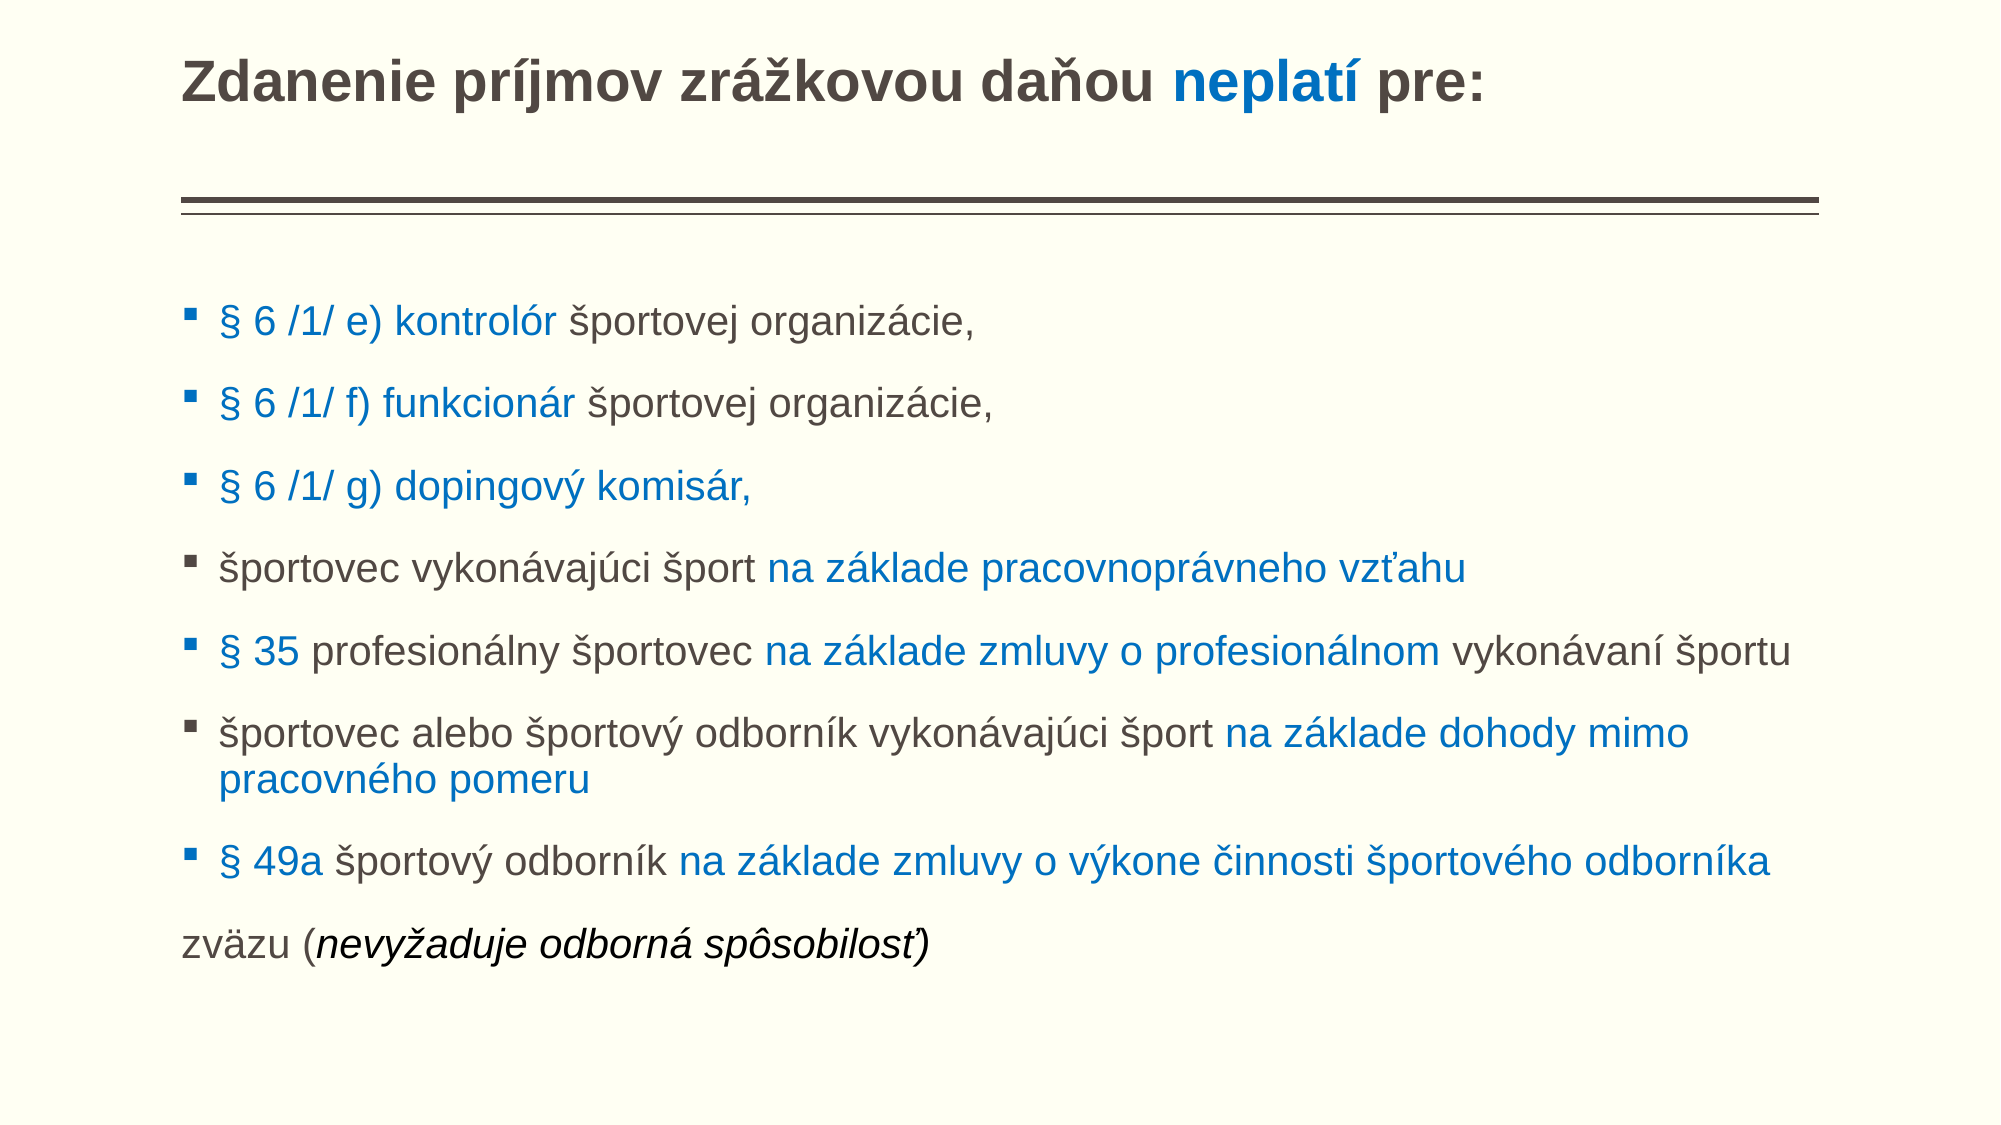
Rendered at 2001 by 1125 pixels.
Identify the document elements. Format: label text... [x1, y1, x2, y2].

title Zdanenie príjmov zrážkovou daňou neplatí pre: [181, 12, 1862, 192]
list § 6 /1/ e) kontrolór športovej organizácie, § 6 /1/ f) funkcionár športovej organizácie, § 6 /1/ g) dopingový komisár, športovec vykonávajúci šport na základe pracovnoprávneho vzťahu § 35 profesionálny športovec na základe zmluvy o profesionálnom vykonávaní športu športovec alebo športový odborník vykonávajúci šport na základe dohody mimo pracovného pomeru § 49a športový odborník na základe zmluvy o výkone činnosti športového odborníka zväzu (nevyžaduje odborná spôsobilosť) [181, 291, 1819, 1013]
